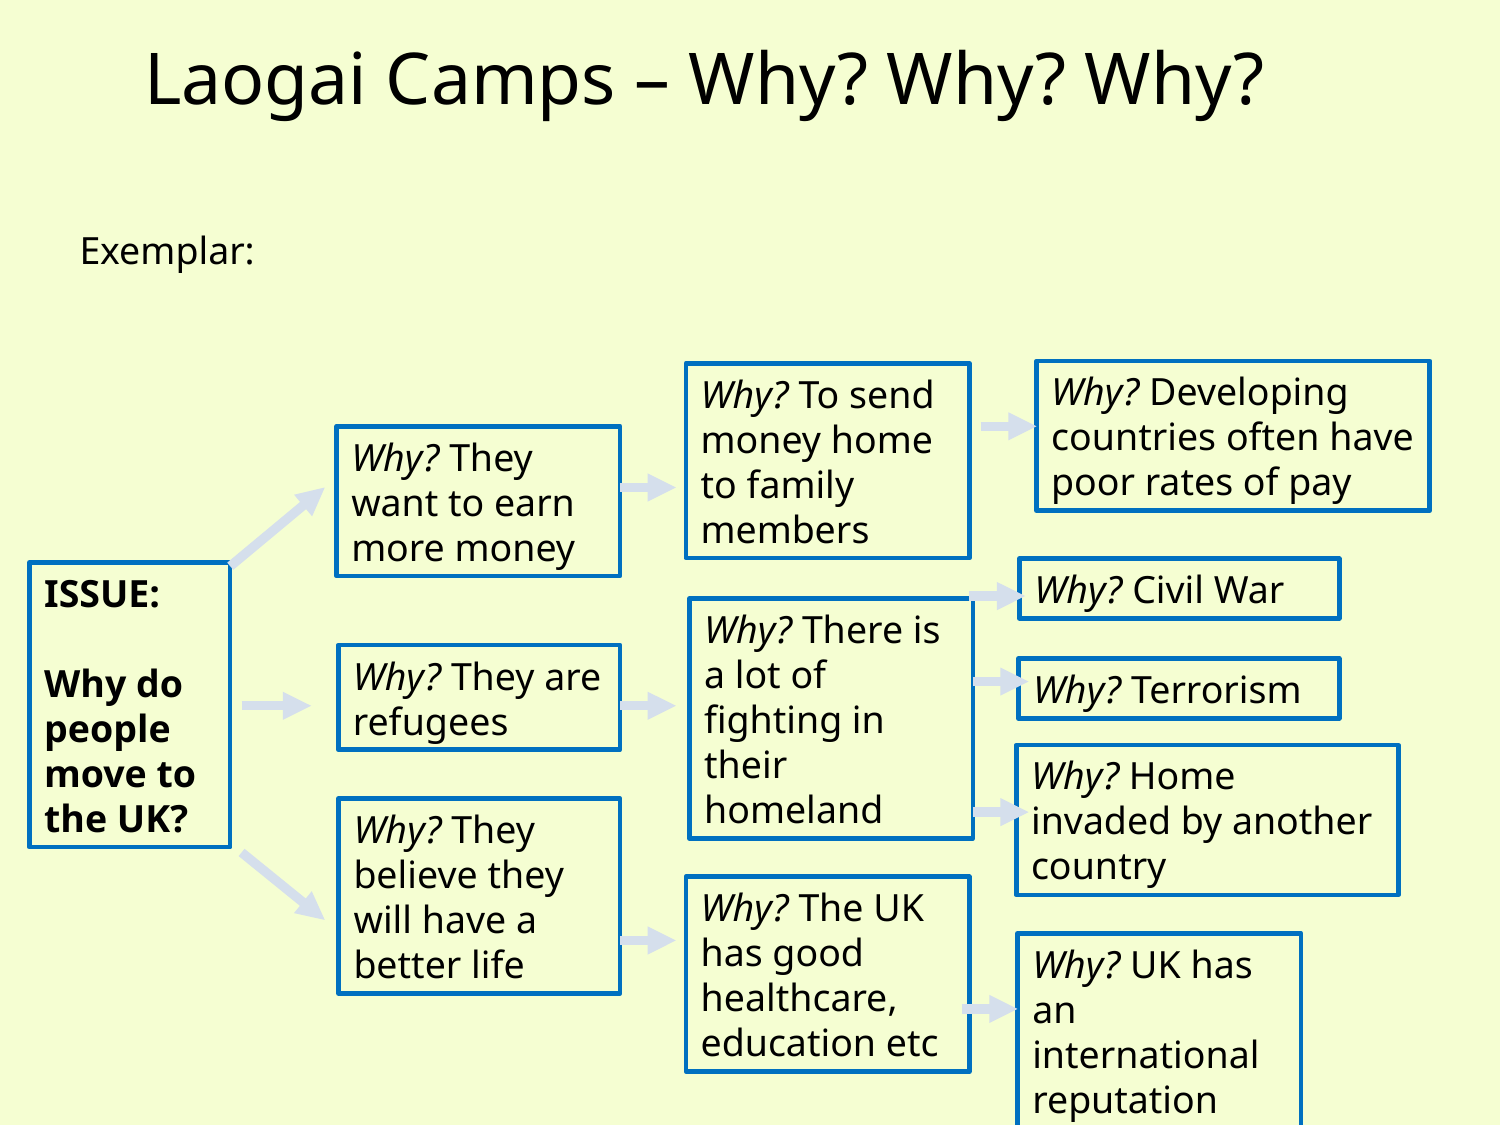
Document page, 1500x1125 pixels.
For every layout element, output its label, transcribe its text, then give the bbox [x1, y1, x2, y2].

text_box Exemplar: [64, 219, 396, 280]
text_box ISSUE: Why do people move to the UK? [29, 562, 231, 848]
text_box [241, 852, 325, 921]
text_box Why? They want to earn more money [336, 426, 621, 576]
text_box Why? They are refugees [338, 645, 620, 750]
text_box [229, 487, 325, 567]
title Laogai Camps – Why? Why? Why? [29, 0, 1380, 152]
text_box Why? They believe they will have a better life [338, 798, 620, 994]
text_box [685, 360, 1430, 1125]
